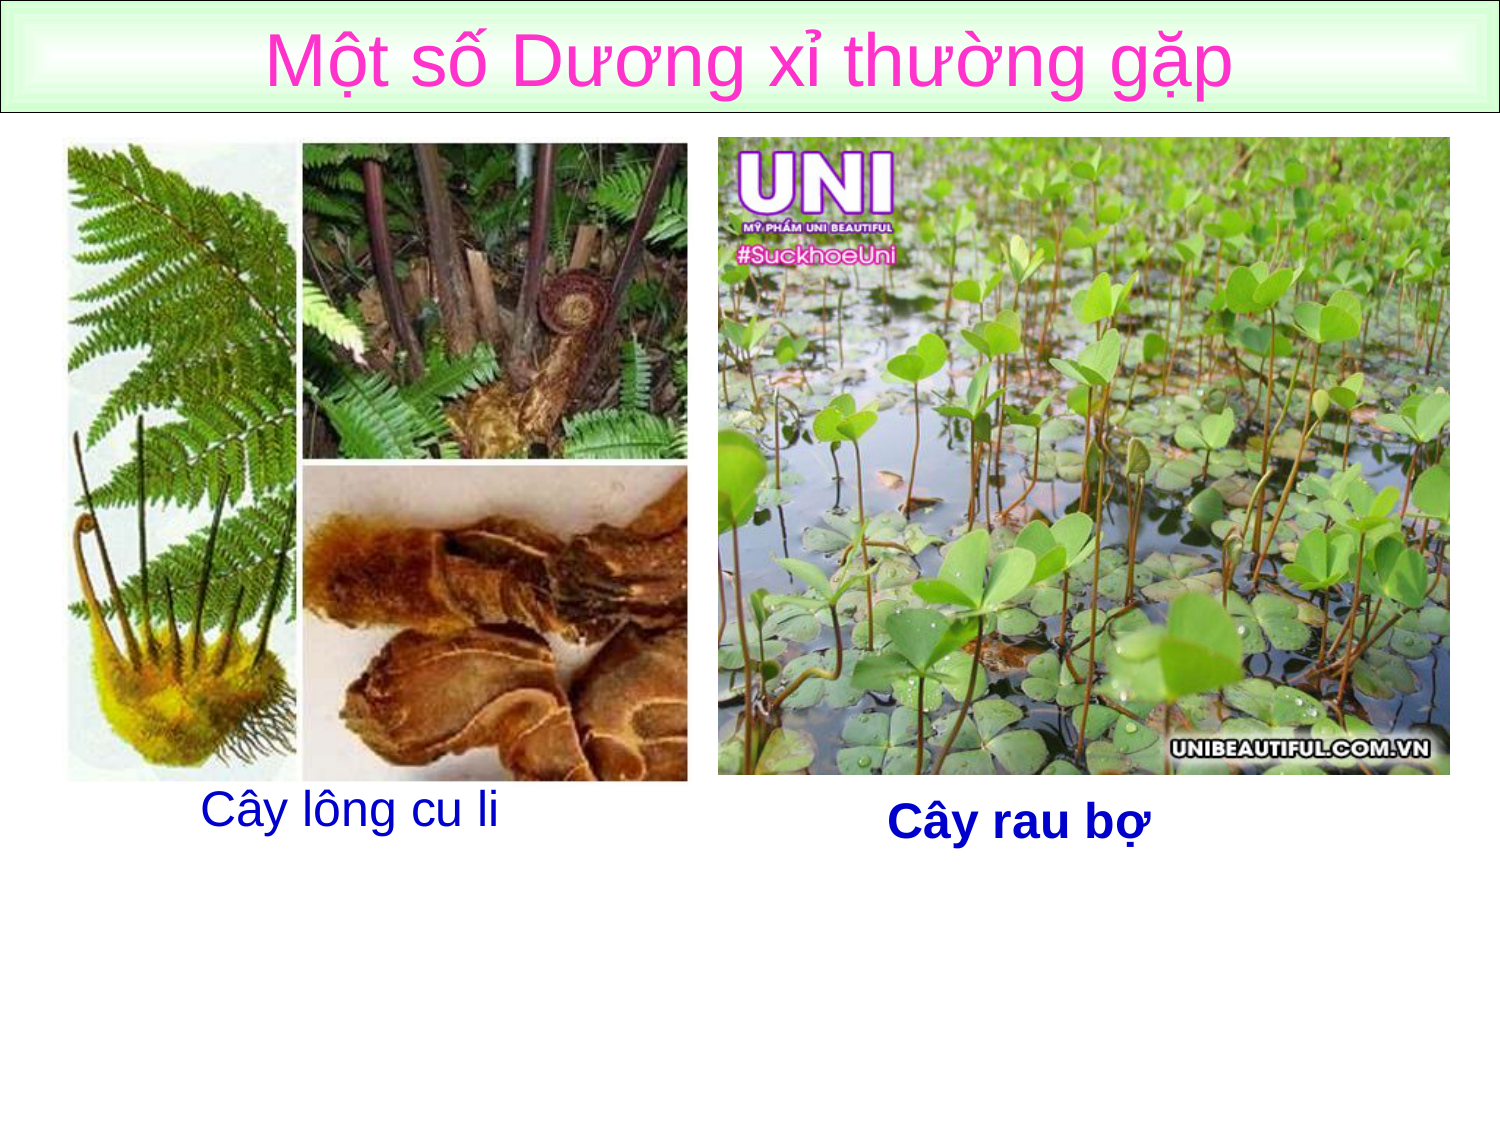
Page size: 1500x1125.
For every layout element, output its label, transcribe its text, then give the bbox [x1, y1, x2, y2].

text_box Cây lông cu li [185, 788, 515, 844]
picture [718, 137, 1451, 775]
picture [62, 137, 694, 788]
text_box Cây rau bợ [872, 781, 1166, 857]
text_box Một số Dương xỉ thường gặp [0, 0, 1500, 113]
